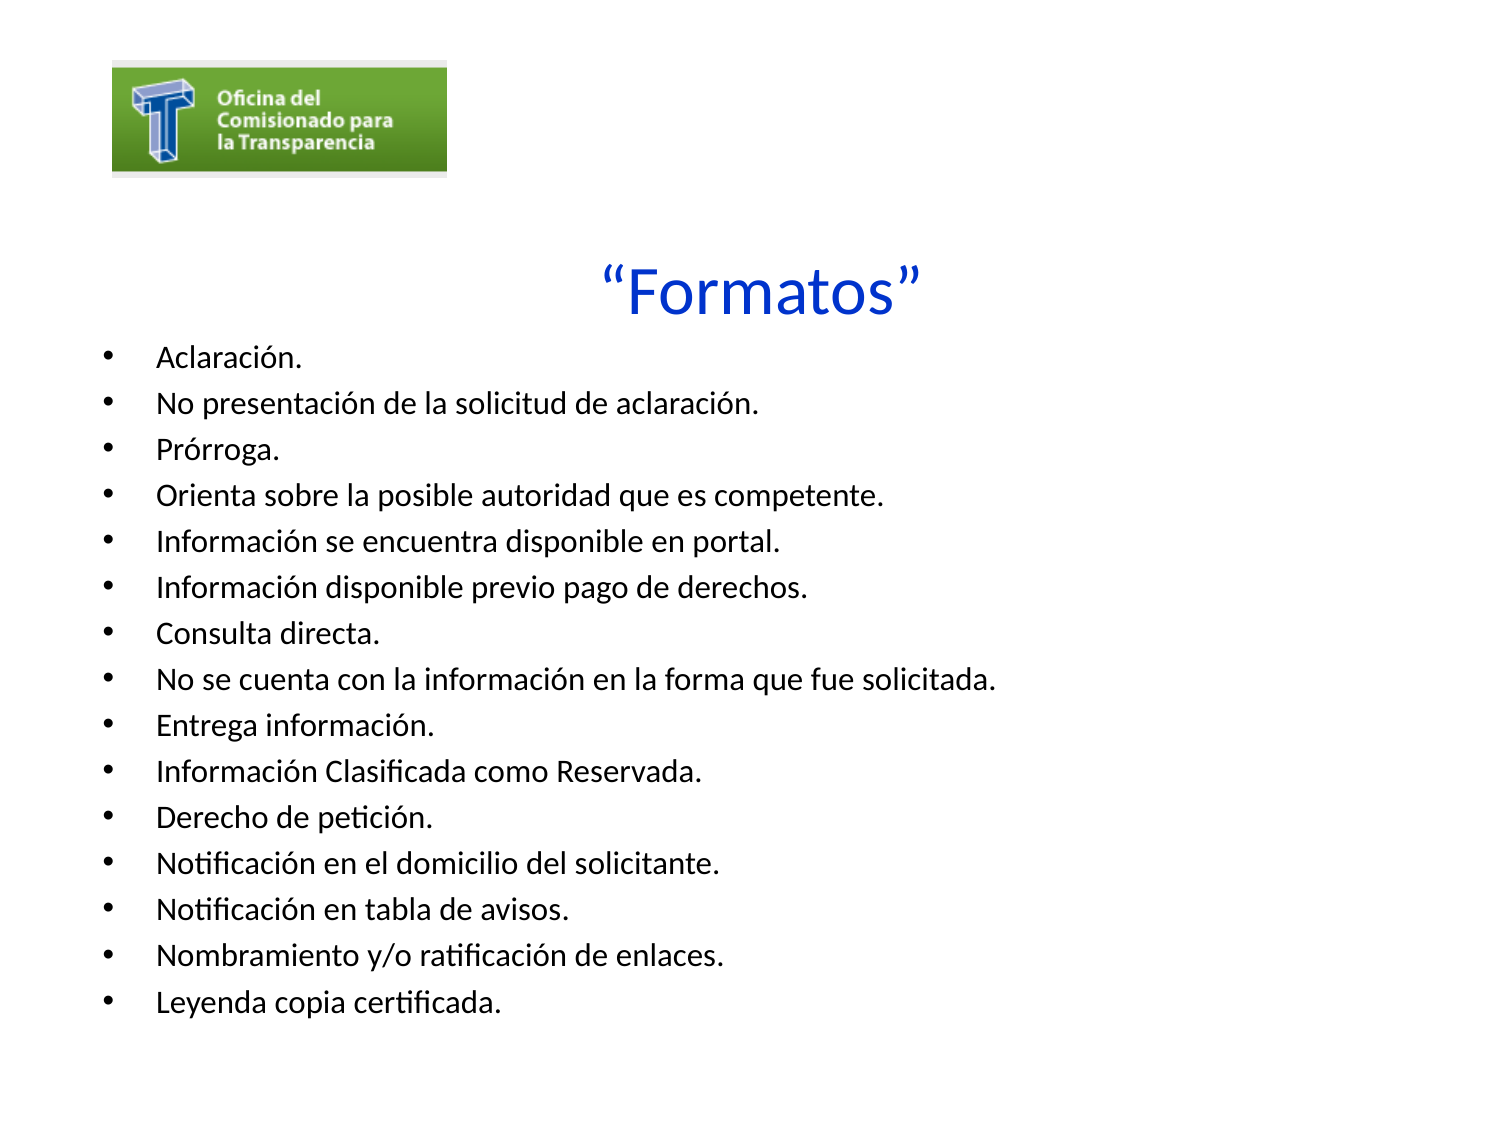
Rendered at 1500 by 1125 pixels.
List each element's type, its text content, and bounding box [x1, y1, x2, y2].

picture [112, 60, 448, 179]
subtitle “Formatos” Aclaración. No presentación de la solicitud de aclaración. Prórroga. Orienta sobre la posible autoridad que es competente. Información se encuentra disponible en portal. Información disponible previo pago de derechos. Consulta directa. No se cuenta con la información en la forma que fue solicitada. Entrega información. Información Clasificada como Reservada. Derecho de petición. Notificación en el domicilio del solicitante. Notificación en tabla de avisos. Nombramiento y/o ratificación de enlaces. Leyenda copia certificada. [87, 237, 1436, 1038]
